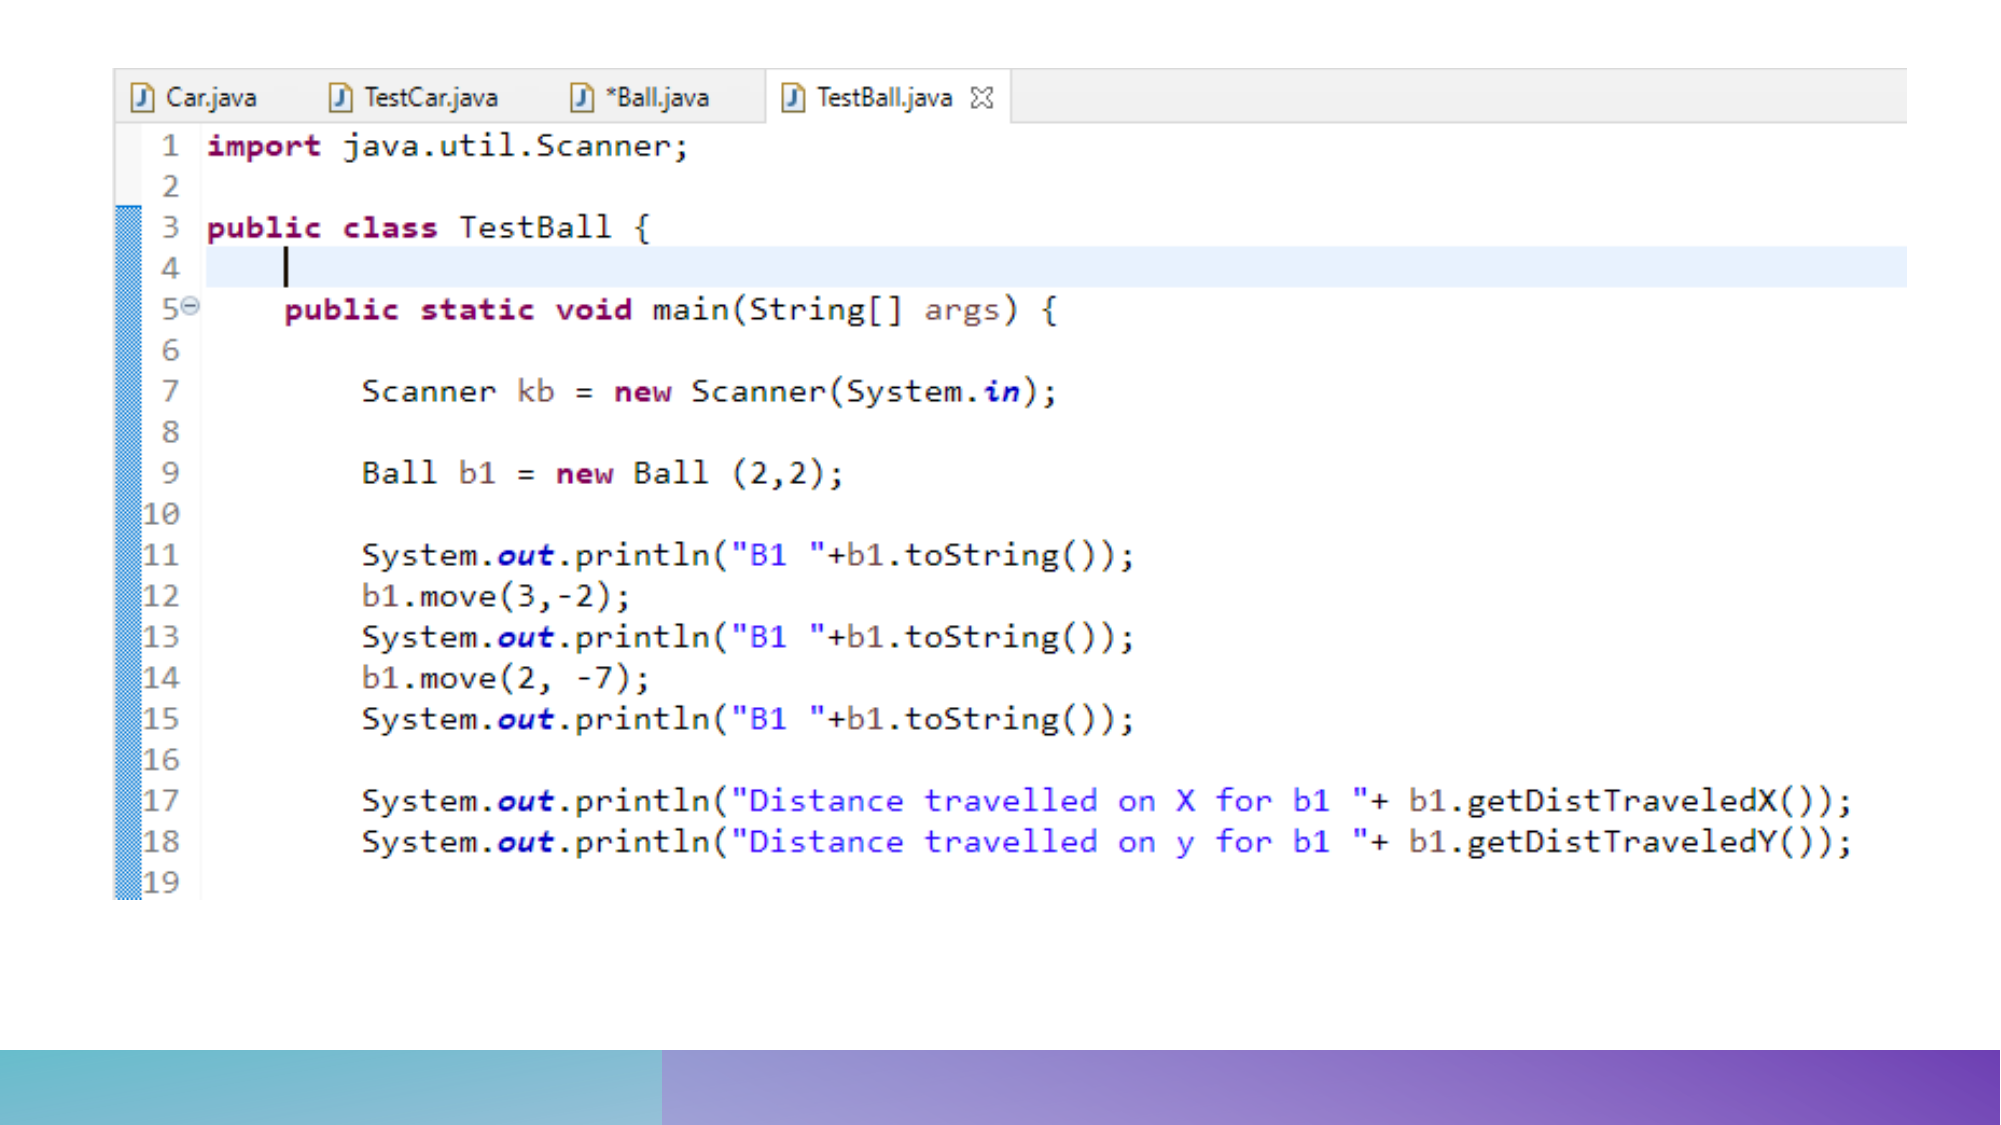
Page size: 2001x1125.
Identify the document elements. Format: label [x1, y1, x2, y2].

picture [112, 68, 1907, 900]
